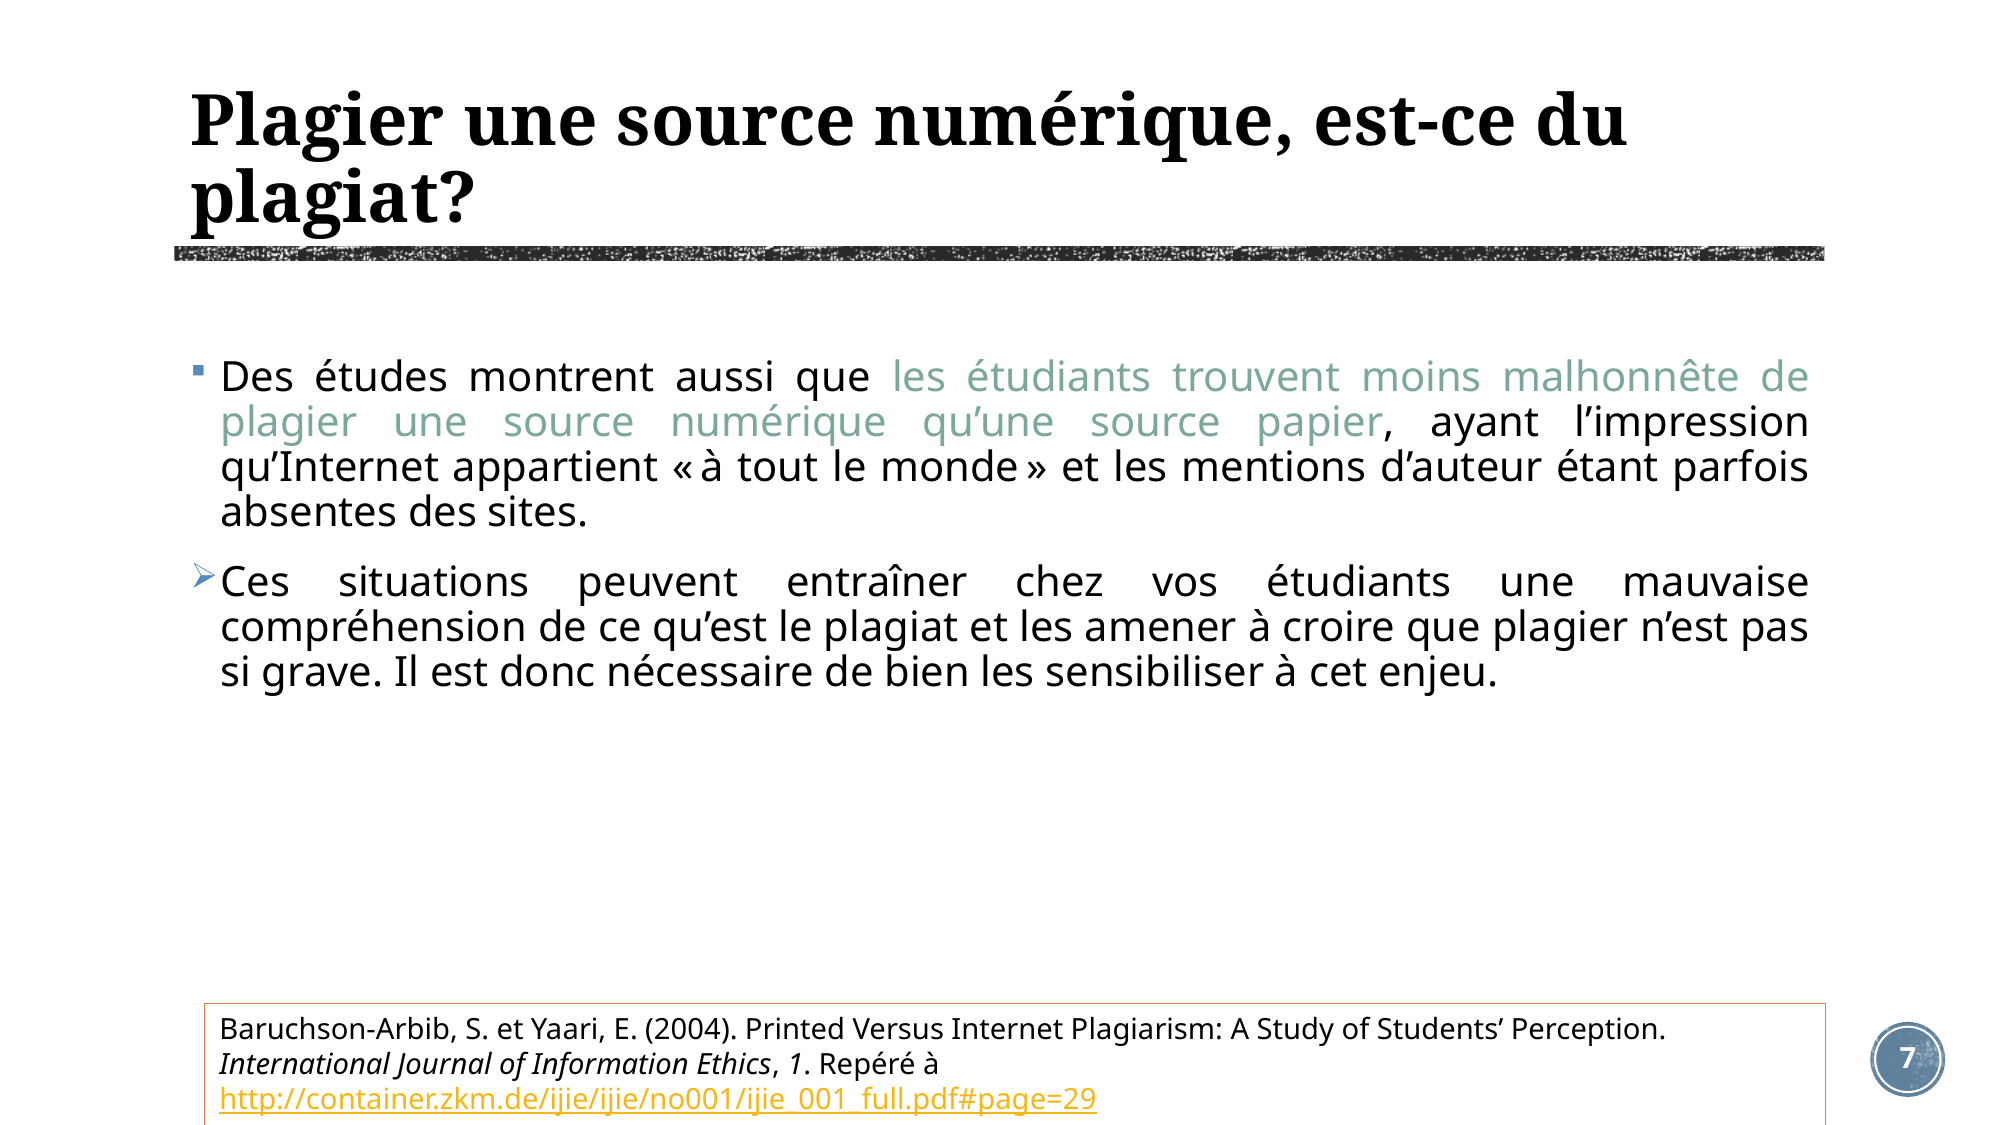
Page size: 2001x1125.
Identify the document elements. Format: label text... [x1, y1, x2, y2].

list Des études montrent aussi que les étudiants trouvent moins malhonnête de plagier une source numérique qu’une source papier, ayant l’impression qu’Internet appartient « à tout le monde » et les mentions d’auteur étant parfois absentes des sites. Ces situations peuvent entraîner chez vos étudiants une mauvaise compréhension de ce qu’est le plagiat et les amener à croire que plagier n’est pas si grave. Il est donc nécessaire de bien les sensibiliser à cet enjeu. [175, 348, 1826, 737]
title Plagier une source numérique, est-ce du plagiat? [175, 77, 1826, 246]
slide_number 7 [1855, 1028, 1961, 1089]
list Des études montrent aussi que les étudiants trouvent moins malhonnête de plagier une source numérique qu’une source papier, ayant l’impression qu’Internet appartient « à tout le monde » et les mentions d’auteur étant parfois absentes des sites. Ces situations peuvent entraîner chez vos étudiants une mauvaise compréhension de ce qu’est le plagiat et les amener à croire que plagier n’est pas si grave. Il est donc nécessaire de bien les sensibiliser à cet enjeu. [174, 246, 1825, 261]
text_box Baruchson-Arbib, S. et Yaari, E. (2004). Printed Versus Internet Plagiarism: A Study of Students’ Perception. International Journal of Information Ethics, 1. Repéré à http://container.zkm.de/ijie/ijie/no001/ijie_001_full.pdf#page=29 [204, 1003, 1826, 1125]
